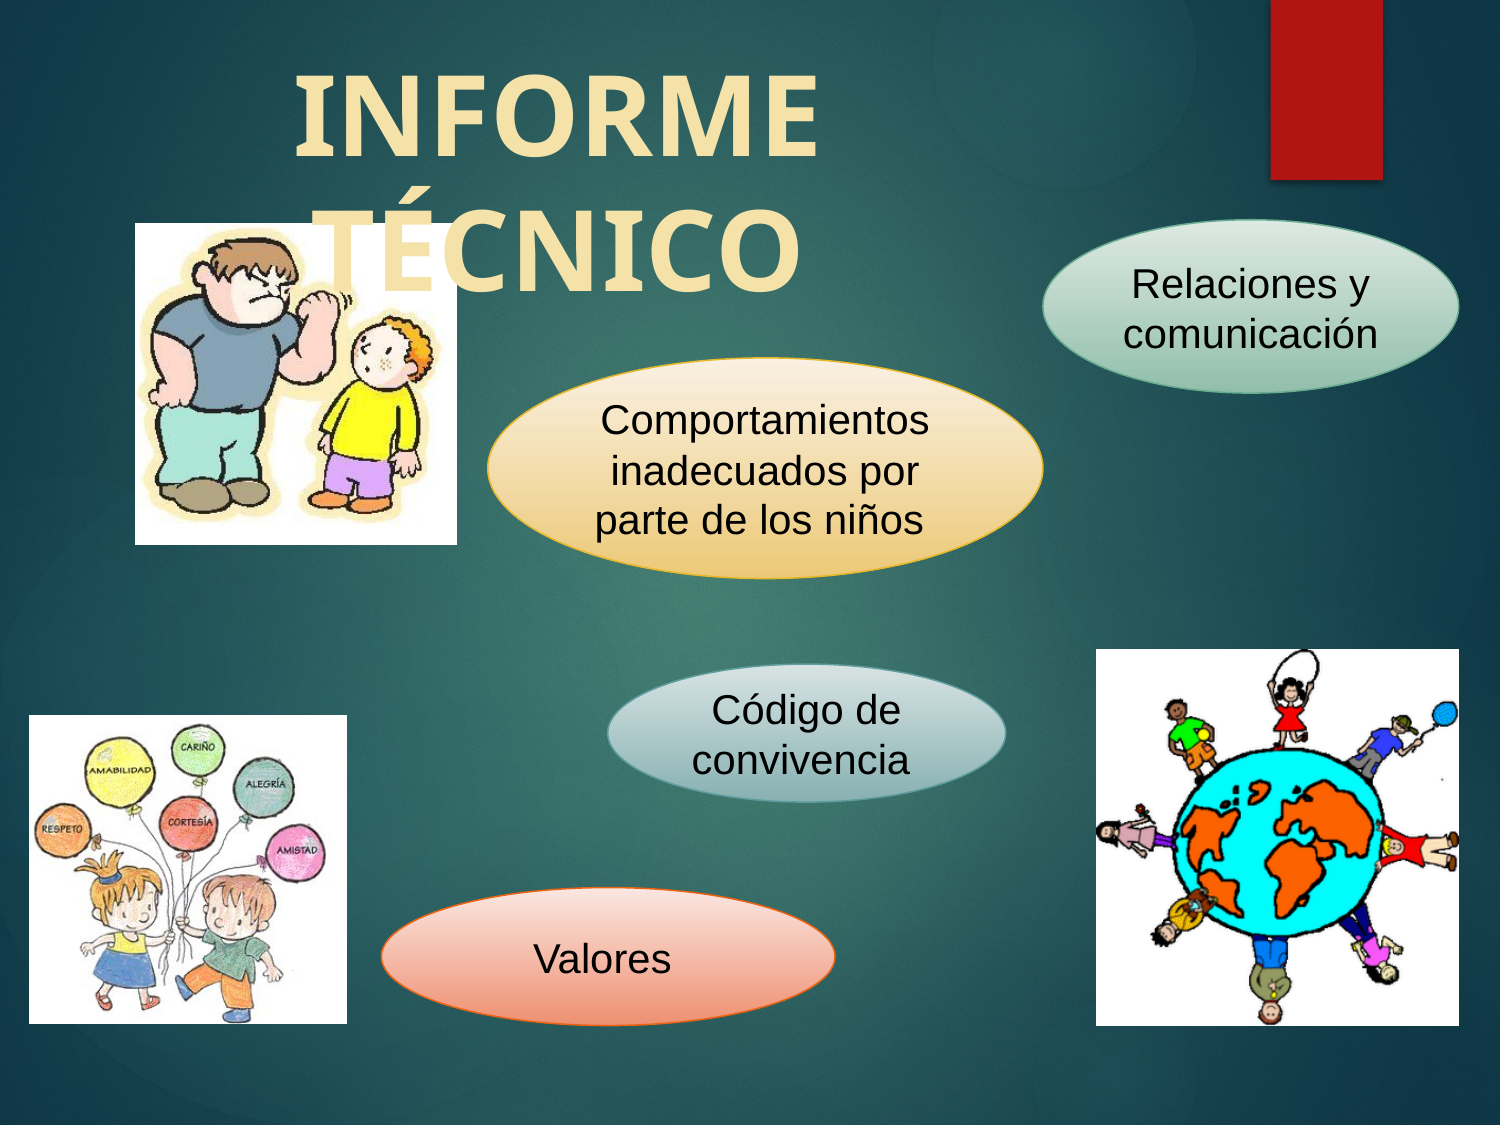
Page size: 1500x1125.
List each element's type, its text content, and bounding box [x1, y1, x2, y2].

text_box INFORME TÉCNICO [29, 36, 1087, 322]
text_box Comportamientos inadecuados por parte de los niños [486, 357, 1044, 580]
text_box Valores [380, 886, 836, 1027]
picture [1096, 648, 1459, 1026]
text_box Código de convivencia [606, 663, 1007, 803]
picture [135, 223, 457, 545]
text_box Relaciones y comunicación [1045, 218, 1460, 394]
picture [29, 715, 347, 1024]
